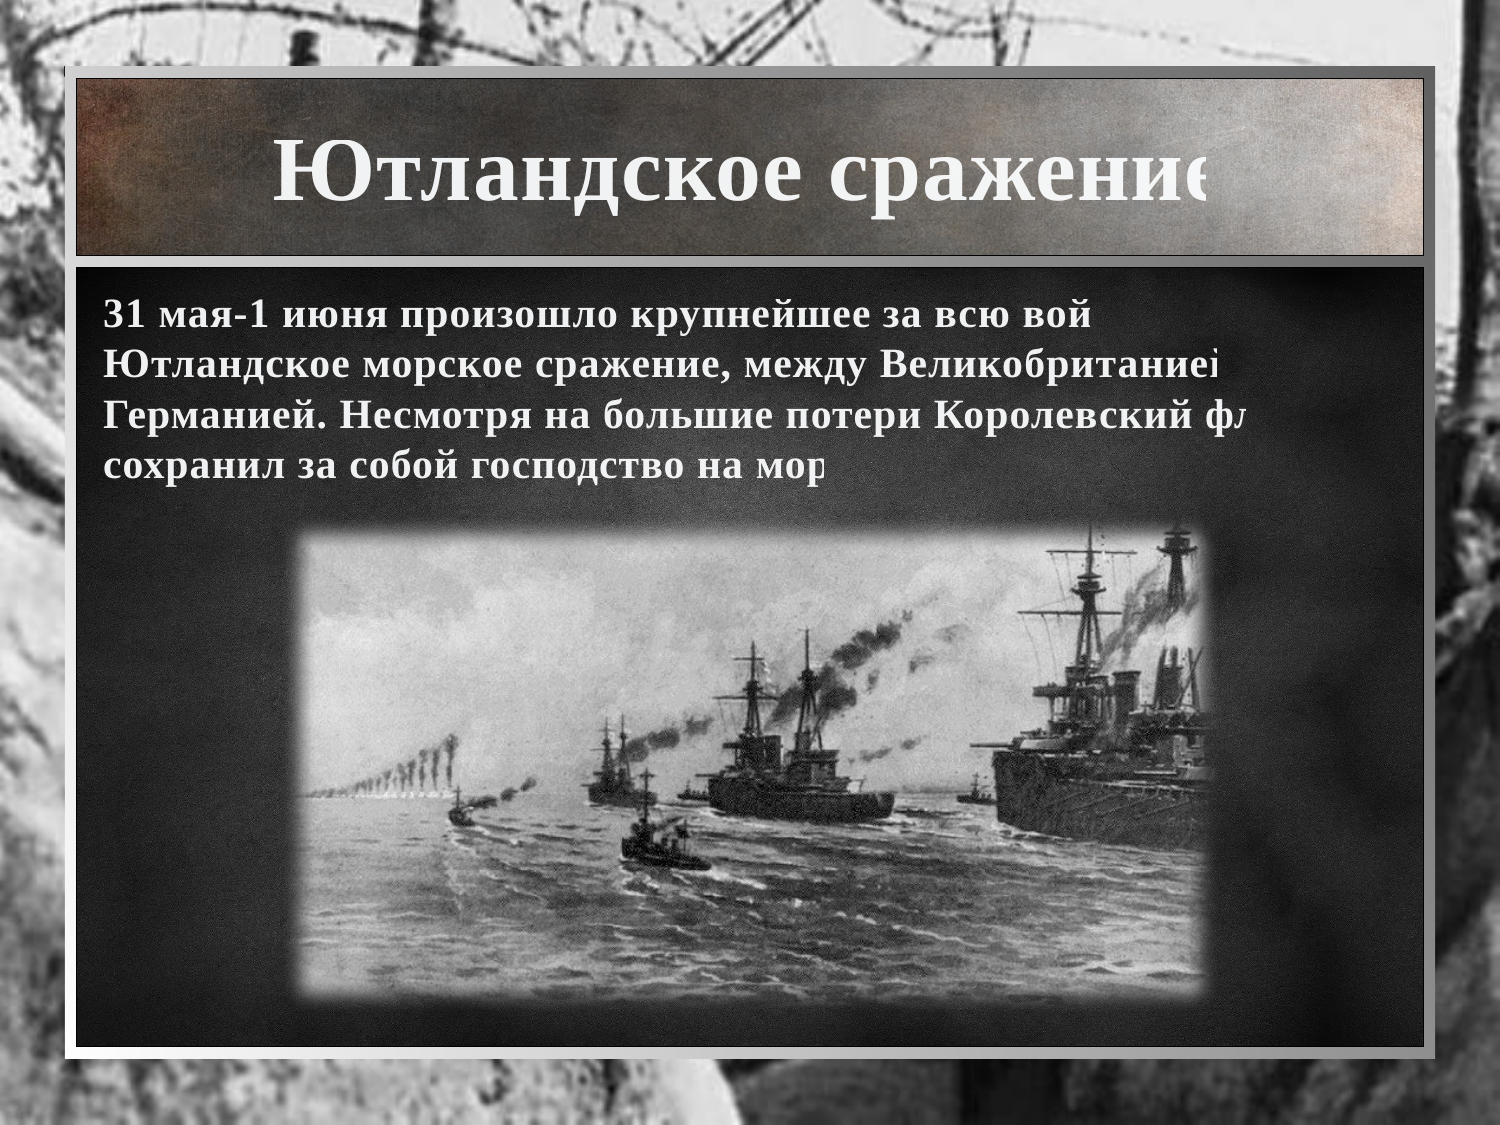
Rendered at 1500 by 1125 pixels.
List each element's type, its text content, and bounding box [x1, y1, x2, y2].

text_box 31 мая-1 июня произошло крупнейшее за всю войну Ютландское морское сражение, между Великобританией и Германией. Несмотря на большие потери Королевский флот сохранил за собой господство на море. [88, 278, 1412, 494]
text_box Ютландское сражение [88, 101, 1412, 227]
picture [0, 0, 1500, 1125]
